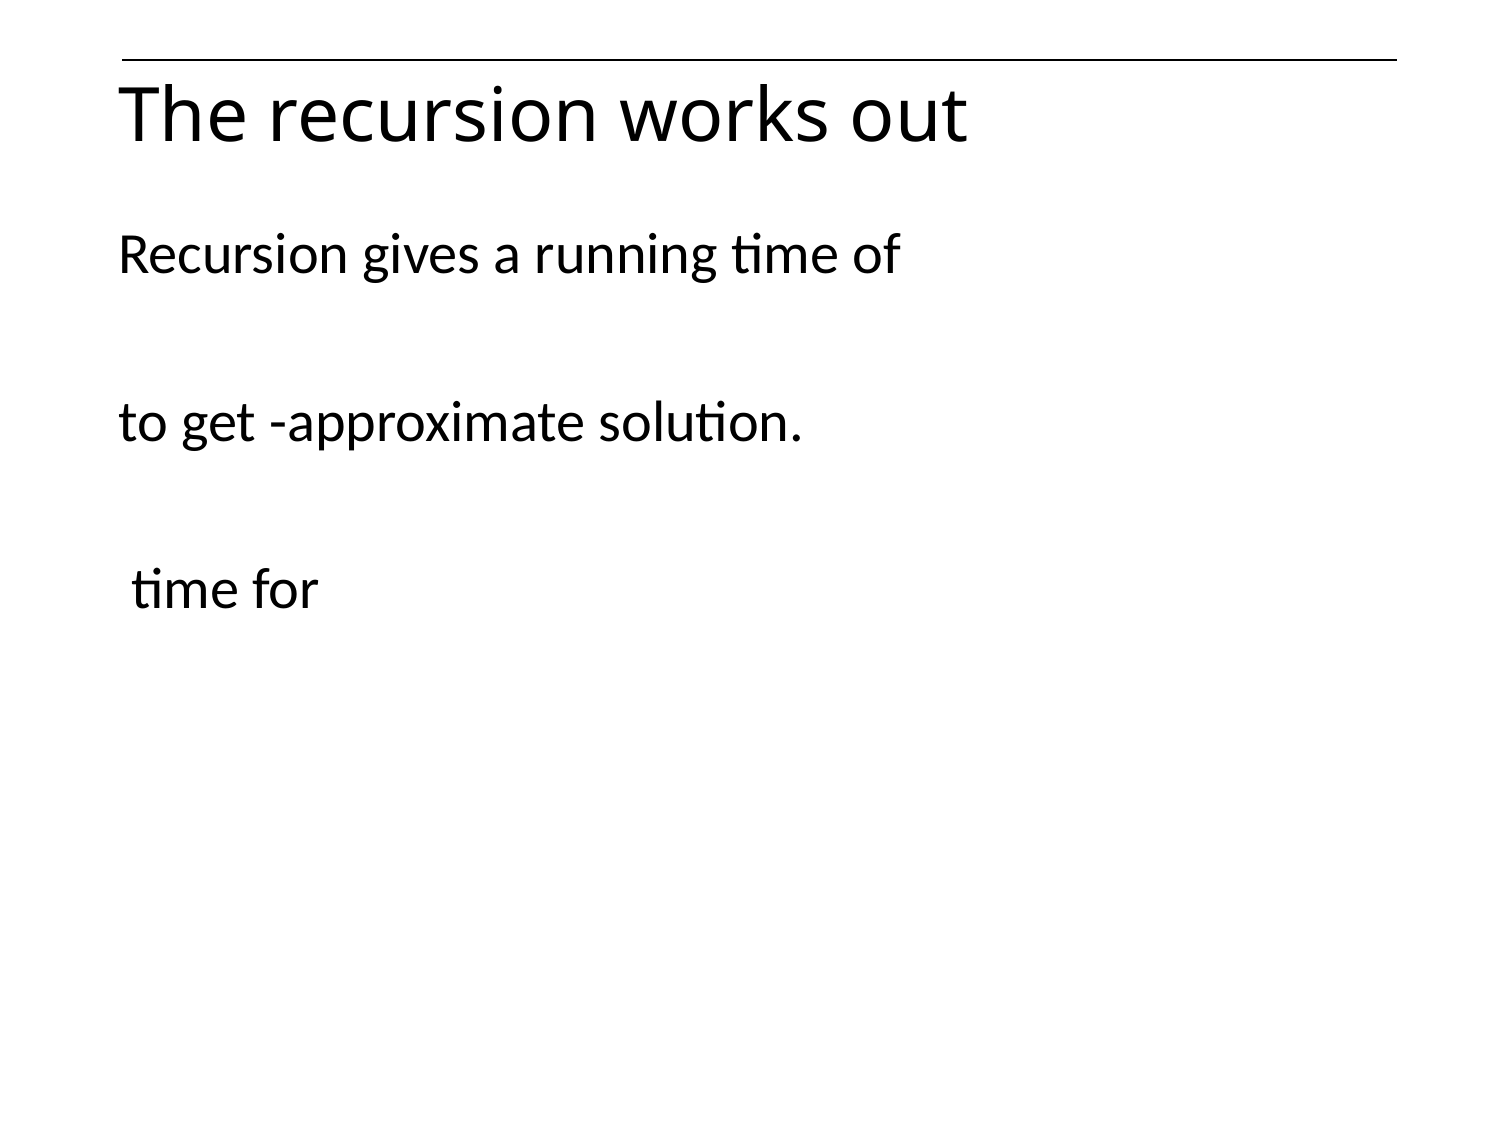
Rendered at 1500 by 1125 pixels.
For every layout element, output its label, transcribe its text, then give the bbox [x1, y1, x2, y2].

title The recursion works out [103, 8, 1397, 226]
